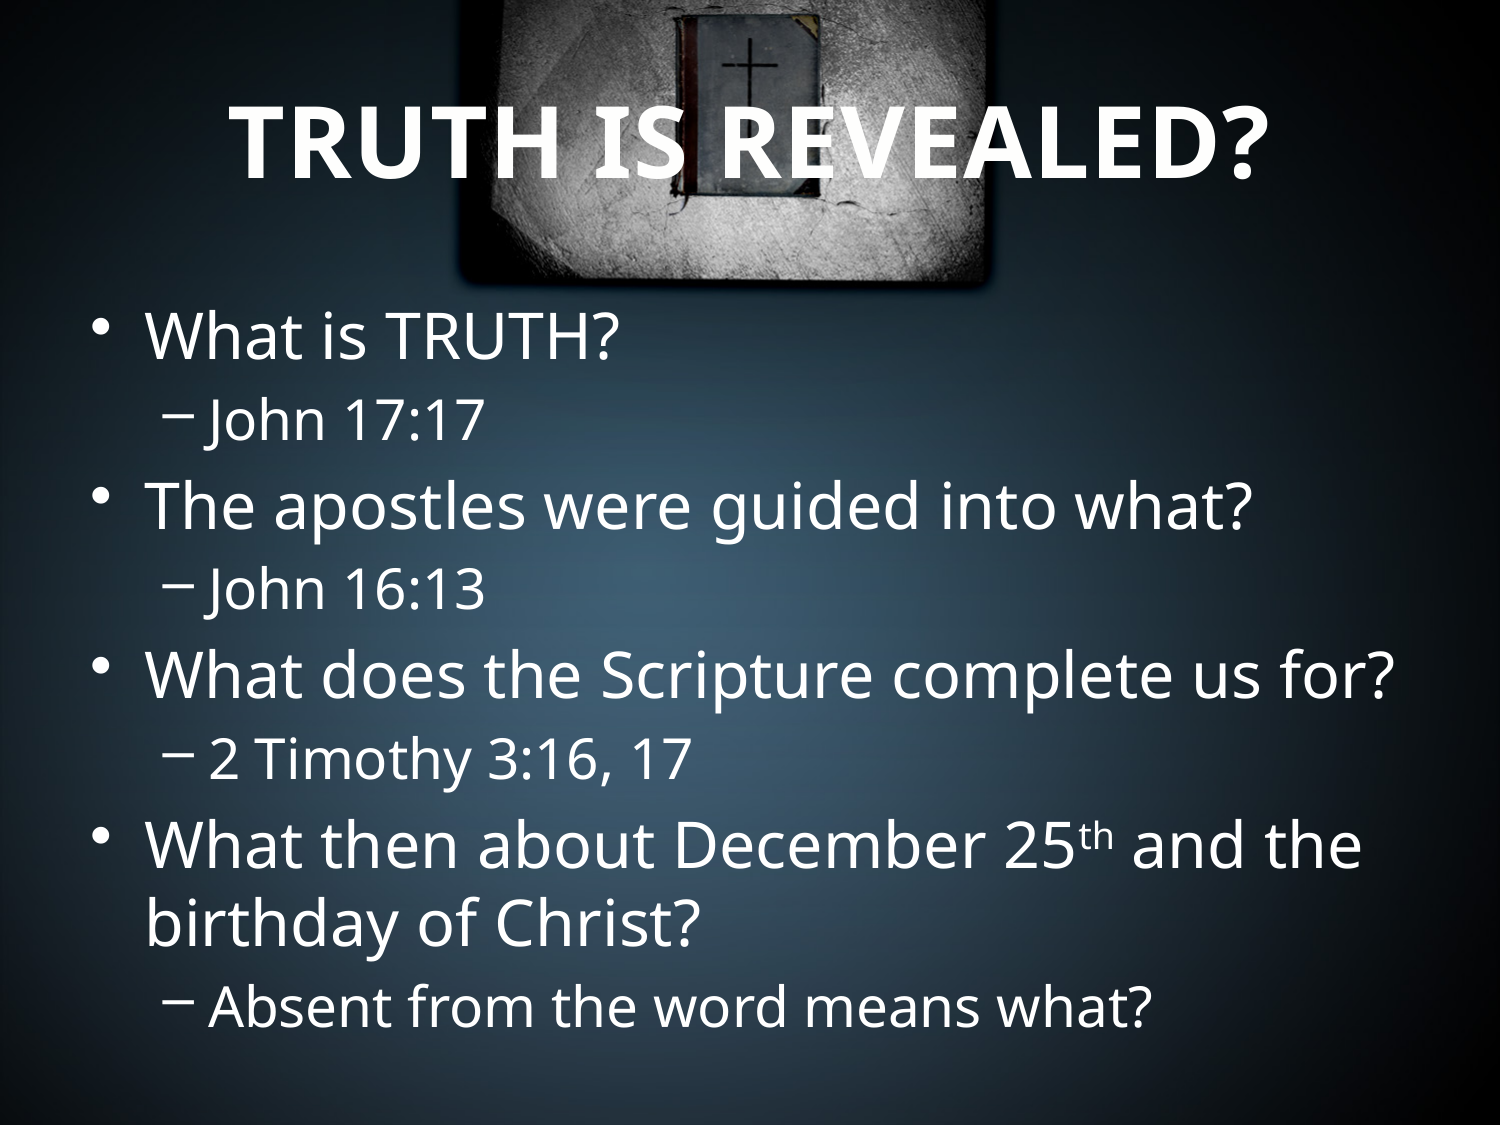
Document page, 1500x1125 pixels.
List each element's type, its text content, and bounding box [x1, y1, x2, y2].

title TRUTH IS REVEALED? [75, 45, 1425, 233]
list What is TRUTH? John 17:17 The apostles were guided into what? John 16:13 What does the Scripture complete us for? 2 Timothy 3:16, 17 What then about December 25th and the birthday of Christ? Absent from the word means what? [75, 287, 1425, 1100]
picture [0, 0, 1500, 1125]
